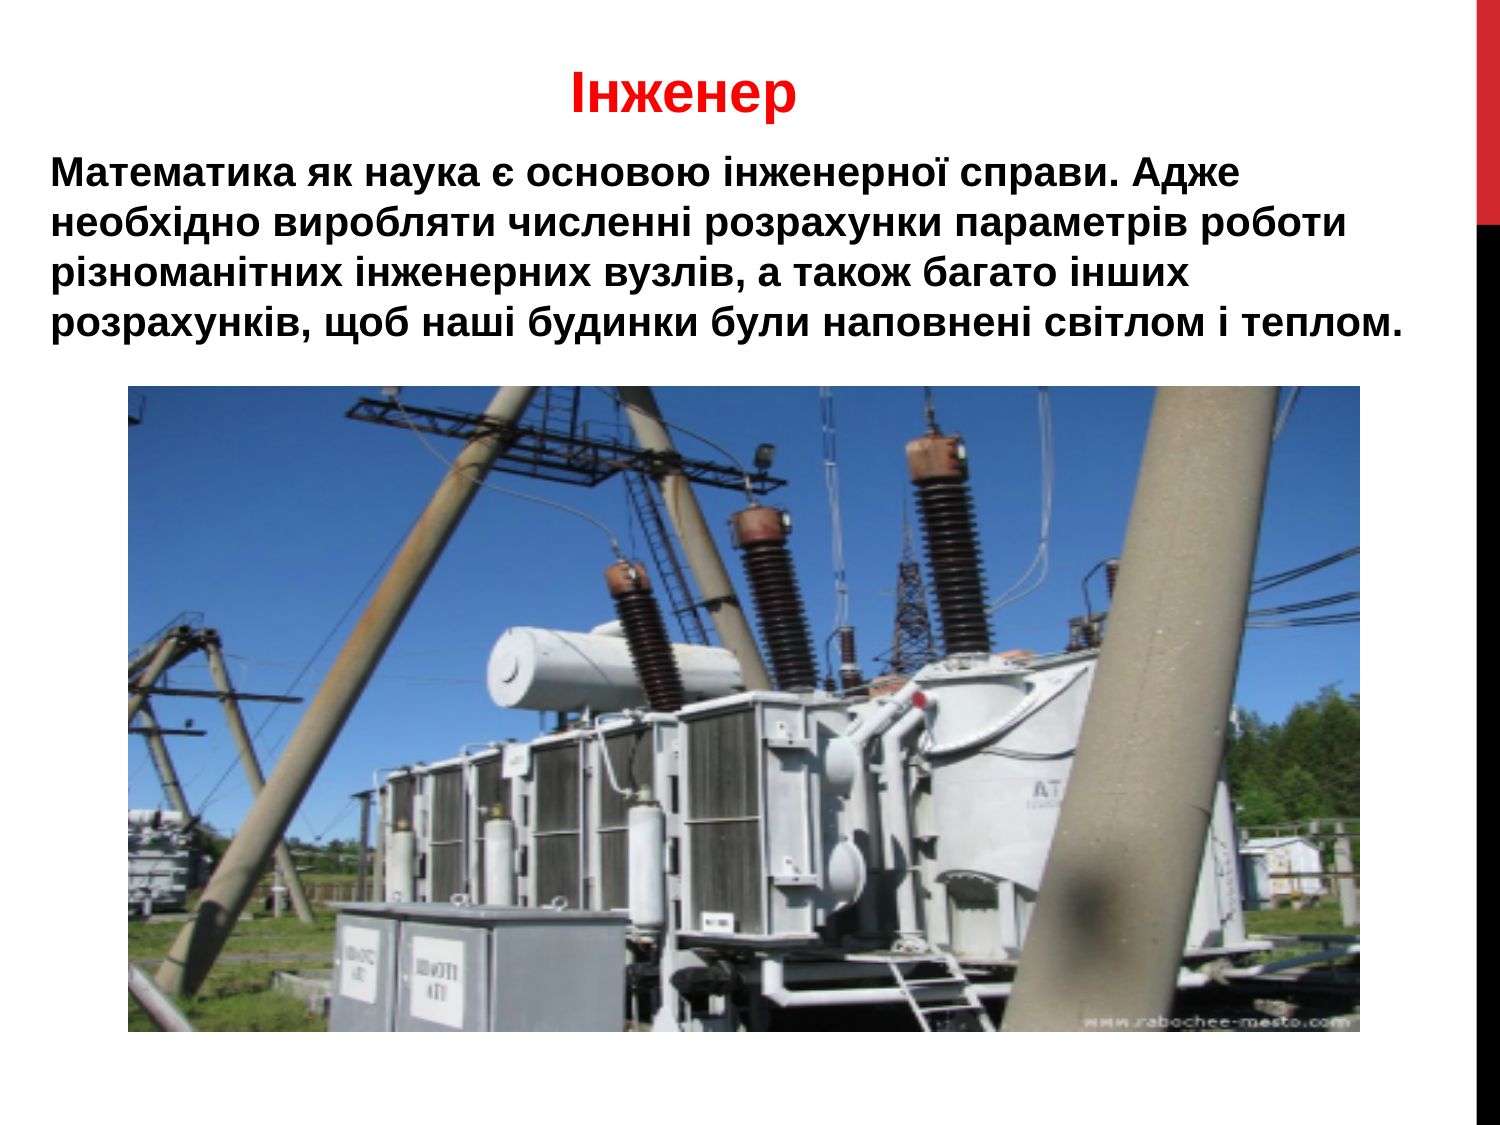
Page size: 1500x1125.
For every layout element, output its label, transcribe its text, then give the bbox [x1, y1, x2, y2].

list Інженер Математика як наука є основою інженерної справи. Адже необхідно виробляти численні розрахунки параметрів роботи різноманітних інженерних вузлів, а також багато інших розрахунків, щоб наші будинки були наповнені світлом і теплом. [35, 46, 1442, 1067]
picture [128, 386, 1360, 1032]
